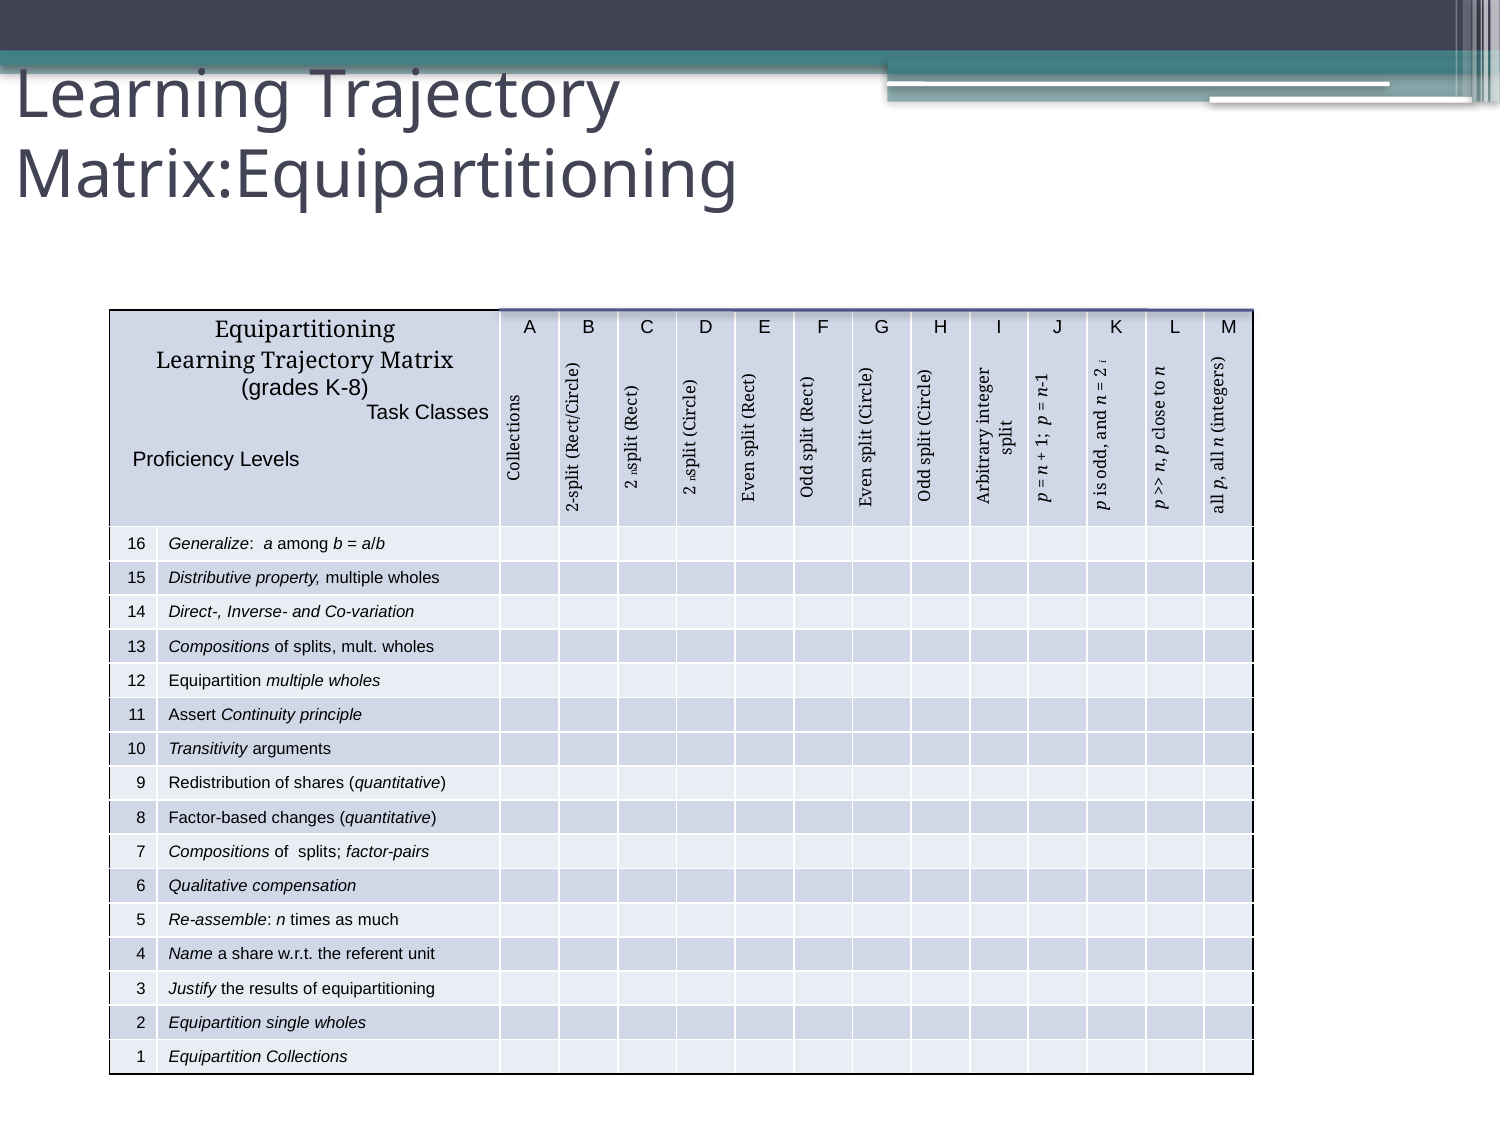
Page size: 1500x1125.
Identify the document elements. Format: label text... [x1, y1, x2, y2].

table_cell [795, 596, 852, 628]
table_cell Transitivity arguments [158, 733, 499, 765]
table_cell [677, 527, 734, 560]
table_cell [736, 698, 793, 731]
table_cell [1147, 972, 1203, 1004]
table_cell [619, 972, 676, 1004]
table_cell [560, 869, 617, 902]
table_header I [971, 322, 1027, 345]
table_cell [853, 596, 910, 628]
table_header H [912, 322, 969, 345]
table_cell [736, 972, 793, 1004]
table_cell [1088, 972, 1145, 1004]
table_cell [971, 801, 1027, 833]
table_cell [853, 938, 910, 970]
table_cell [853, 1040, 910, 1073]
table_cell [912, 527, 969, 560]
table_cell Factor-based changes (quantitative) [158, 801, 499, 833]
table_cell [501, 596, 558, 628]
table_cell p = n + 1; p = n-1 [1029, 345, 1086, 526]
table_cell [1088, 835, 1145, 868]
table_cell 4 [110, 938, 156, 970]
table_cell [736, 664, 793, 697]
table_cell [795, 938, 852, 970]
table_cell [501, 801, 558, 833]
table_cell [1029, 698, 1086, 731]
table_cell Compositions of splits; factor-pairs [158, 835, 499, 868]
table_cell [1088, 801, 1145, 833]
table_cell [677, 596, 734, 628]
table_cell [1088, 938, 1145, 970]
table_cell [971, 972, 1027, 1004]
table_cell Odd split (Circle) [912, 345, 969, 526]
table_cell [560, 972, 617, 1004]
table_cell [853, 527, 910, 560]
table_cell [501, 767, 558, 799]
table_cell [1147, 767, 1203, 799]
table_header C [619, 322, 676, 345]
table_header K [1088, 322, 1145, 345]
table_cell [1205, 630, 1252, 662]
table_cell [501, 835, 558, 868]
table_cell [736, 938, 793, 970]
table_cell [677, 562, 734, 594]
table_cell [560, 1040, 617, 1073]
table_cell [677, 767, 734, 799]
table_cell [619, 801, 676, 833]
table_cell 2-split (Rect/Circle) [560, 345, 617, 526]
table_cell [677, 904, 734, 936]
table_cell [501, 972, 558, 1004]
table_cell [1029, 733, 1086, 765]
table_cell Justify the results of equipartitioning [158, 972, 499, 1004]
table_cell [853, 630, 910, 662]
table_cell Name a share w.r.t. the referent unit [158, 938, 499, 970]
table_cell [619, 733, 676, 765]
table_cell [1205, 767, 1252, 799]
table_cell [1088, 664, 1145, 697]
table_cell [1029, 904, 1086, 936]
table_cell 11 [110, 698, 156, 731]
table_cell [795, 972, 852, 1004]
table_cell [912, 972, 969, 1004]
table_cell [912, 869, 969, 902]
table_cell [560, 527, 617, 560]
table_header A [501, 321, 558, 345]
table_cell [560, 1006, 617, 1039]
table_cell [501, 904, 558, 936]
table_cell p is odd, and n = 2i [1088, 345, 1145, 526]
table_cell [619, 562, 676, 594]
table_cell [912, 835, 969, 868]
table_cell [619, 630, 676, 662]
table_cell [619, 664, 676, 697]
table_cell 10 [110, 733, 156, 765]
table_cell [560, 767, 617, 799]
table_cell [853, 972, 910, 1004]
table_cell [736, 527, 793, 560]
table_cell [619, 835, 676, 868]
table_cell [619, 767, 676, 799]
table_cell [912, 698, 969, 731]
table_cell [677, 664, 734, 697]
table_cell [1205, 1040, 1252, 1073]
table_cell [736, 904, 793, 936]
table_cell [677, 835, 734, 868]
table_cell [501, 664, 558, 697]
table_cell [677, 698, 734, 731]
table_cell [1205, 733, 1252, 765]
table_cell [1088, 562, 1145, 594]
table_cell [971, 938, 1027, 970]
table_cell 2n split (Rect) [619, 345, 676, 526]
table_cell Compositions of splits, mult. wholes [158, 630, 499, 662]
table_cell p >> n, p close to n [1147, 345, 1203, 526]
table_cell 5 [110, 904, 156, 936]
table_cell [560, 835, 617, 868]
table_cell [912, 562, 969, 594]
table_cell [853, 664, 910, 697]
table_header M [1205, 321, 1252, 345]
table_cell [501, 938, 558, 970]
table_cell [795, 869, 852, 902]
table_cell [1147, 835, 1203, 868]
table_header D [677, 322, 734, 345]
table_cell [853, 698, 910, 731]
table_cell [1029, 869, 1086, 902]
table_cell [736, 1006, 793, 1039]
table_cell [501, 630, 558, 662]
table_cell [971, 1006, 1027, 1039]
table_cell [677, 1040, 734, 1073]
table_cell [795, 630, 852, 662]
table_cell [736, 835, 793, 868]
table_cell 2n split (Circle) [677, 345, 734, 526]
table_cell [853, 733, 910, 765]
table_cell [971, 869, 1027, 902]
table_cell [971, 904, 1027, 936]
table_cell [1147, 801, 1203, 833]
table_cell [1205, 904, 1252, 936]
table_cell [619, 938, 676, 970]
table_cell [677, 1006, 734, 1039]
table_cell [1147, 904, 1203, 936]
table_cell 6 [110, 869, 156, 902]
table_cell [795, 664, 852, 697]
table_cell [1029, 767, 1086, 799]
table_cell [736, 733, 793, 765]
table_cell [795, 835, 852, 868]
table_cell 3 [110, 972, 156, 1004]
title Learning Trajectory Matrix:Equipartitioning [0, 74, 1350, 188]
table_cell [501, 869, 558, 902]
table_cell [795, 904, 852, 936]
table_cell 12 [110, 664, 156, 697]
table_cell [1147, 527, 1203, 560]
table_cell [1029, 938, 1086, 970]
table_header B [560, 322, 617, 345]
table_cell [971, 733, 1027, 765]
table_cell 14 [110, 596, 156, 628]
table_cell [619, 1040, 676, 1073]
table_cell [1029, 562, 1086, 594]
table_cell 13 [110, 630, 156, 662]
table_cell [853, 801, 910, 833]
table_cell [619, 596, 676, 628]
table_cell [677, 630, 734, 662]
table_cell 16 [110, 527, 156, 560]
table_cell [795, 733, 852, 765]
table_cell [1205, 596, 1252, 628]
table_cell [501, 733, 558, 765]
table_cell Equipartition Collections [158, 1040, 499, 1073]
table_cell [619, 904, 676, 936]
table_cell [1147, 1006, 1203, 1039]
table_cell [1205, 1006, 1252, 1039]
table_cell [912, 733, 969, 765]
table_cell [853, 869, 910, 902]
table_cell [1147, 869, 1203, 902]
table_cell [1029, 835, 1086, 868]
table_cell [912, 801, 969, 833]
table_cell [795, 1006, 852, 1039]
table_cell [736, 1040, 793, 1073]
table_cell [677, 938, 734, 970]
table_cell [560, 562, 617, 594]
table_cell [736, 562, 793, 594]
table_cell 15 [110, 562, 156, 594]
table_cell [1029, 630, 1086, 662]
table_cell Redistribution of shares (quantitative) [158, 767, 499, 799]
table_cell 9 [110, 767, 156, 799]
table_cell Equipartition single wholes [158, 1006, 499, 1039]
table_cell [912, 904, 969, 936]
table_cell [912, 630, 969, 662]
table_cell [501, 1040, 558, 1073]
table_cell [560, 630, 617, 662]
table_cell all p, all n (integers) [1205, 345, 1252, 526]
table_cell Assert Continuity principle [158, 698, 499, 731]
table_cell [560, 698, 617, 731]
table_cell [853, 562, 910, 594]
table_cell Generalize: a among b = a/b [158, 527, 499, 560]
table_cell Odd split (Rect) [795, 345, 852, 526]
table_cell [1147, 596, 1203, 628]
table_cell [971, 527, 1027, 560]
table_cell [1147, 630, 1203, 662]
table_cell [1088, 630, 1145, 662]
table_cell [912, 1040, 969, 1073]
table_cell [795, 698, 852, 731]
table_cell Even split (Circle) [853, 345, 910, 526]
table_cell [1029, 664, 1086, 697]
table_cell [971, 630, 1027, 662]
table_cell [677, 972, 734, 1004]
table_cell [501, 1006, 558, 1039]
table_cell [1088, 869, 1145, 902]
table_cell [853, 904, 910, 936]
table_cell [971, 1040, 1027, 1073]
table_cell [795, 767, 852, 799]
table_cell [1147, 698, 1203, 731]
table_cell Direct-, Inverse- and Co-variation [158, 596, 499, 628]
table_cell [1029, 972, 1086, 1004]
table_cell [853, 835, 910, 868]
table_cell [1029, 801, 1086, 833]
table_cell [677, 869, 734, 902]
table_cell [501, 698, 558, 731]
table_cell [560, 733, 617, 765]
table_cell 2 [110, 1006, 156, 1039]
table_header E [736, 322, 793, 345]
table_cell [560, 801, 617, 833]
table_cell [677, 733, 734, 765]
table_cell [736, 630, 793, 662]
table_cell [853, 767, 910, 799]
table_cell [795, 801, 852, 833]
table_cell [560, 664, 617, 697]
table_cell [1029, 1040, 1086, 1073]
table_cell Qualitative compensation [158, 869, 499, 902]
table_cell [1205, 869, 1252, 902]
table_cell [501, 527, 558, 560]
table_cell Even split (Rect) [736, 345, 793, 526]
table_cell [795, 562, 852, 594]
table_cell [619, 1006, 676, 1039]
table_cell [1088, 527, 1145, 560]
table_cell [795, 1040, 852, 1073]
table_header G [853, 322, 910, 345]
table_cell [1205, 527, 1252, 560]
table_cell [1205, 664, 1252, 697]
table_cell [1029, 596, 1086, 628]
table_header Equipartitioning Learning Trajectory Matrix (grades K-8) Task Classes Proficiency Levels [110, 311, 499, 526]
table_cell [912, 596, 969, 628]
table_cell [971, 698, 1027, 731]
table_cell [1147, 1040, 1203, 1073]
table_cell [1205, 938, 1252, 970]
table_cell 7 [110, 835, 156, 868]
table_cell [1088, 904, 1145, 936]
table_cell [1147, 664, 1203, 697]
table_cell [1205, 801, 1252, 833]
table_cell [1205, 698, 1252, 731]
table_cell [736, 596, 793, 628]
table_cell 1 [110, 1040, 156, 1073]
table_cell [560, 904, 617, 936]
table_cell [1088, 1040, 1145, 1073]
table_cell [736, 869, 793, 902]
table_cell [912, 938, 969, 970]
table_cell 8 [110, 801, 156, 833]
table_cell [971, 562, 1027, 594]
table_cell [912, 664, 969, 697]
table_cell [1147, 938, 1203, 970]
table_cell [501, 562, 558, 594]
table_cell [619, 698, 676, 731]
table_header J [1029, 322, 1086, 345]
table_cell [912, 1006, 969, 1039]
table_cell [1205, 835, 1252, 868]
table_cell Equipartition multiple wholes [158, 664, 499, 697]
table_cell [1029, 527, 1086, 560]
table_cell [1088, 1006, 1145, 1039]
table_cell [736, 767, 793, 799]
table_cell [1147, 562, 1203, 594]
table_cell [619, 527, 676, 560]
table_cell [853, 1006, 910, 1039]
table_cell [971, 835, 1027, 868]
table_cell [677, 801, 734, 833]
table_cell [795, 527, 852, 560]
table_cell [912, 767, 969, 799]
table_cell [736, 801, 793, 833]
table_cell [971, 767, 1027, 799]
table_cell Collections [501, 345, 558, 526]
table_cell [1205, 972, 1252, 1004]
table_cell [1088, 698, 1145, 731]
table_cell [971, 596, 1027, 628]
table_cell [1088, 767, 1145, 799]
table_cell [1029, 1006, 1086, 1039]
table_cell Distributive property, multiple wholes [158, 562, 499, 594]
table_cell [619, 869, 676, 902]
table_cell [560, 596, 617, 628]
table_cell [1147, 733, 1203, 765]
table_header F [795, 322, 852, 345]
table_cell [1205, 562, 1252, 594]
table_cell [560, 938, 617, 970]
table_cell [1088, 733, 1145, 765]
table_cell Re-assemble: n times as much [158, 904, 499, 936]
table_header L [1147, 322, 1203, 345]
table_cell [1088, 596, 1145, 628]
table_cell Arbitrary integer split [971, 345, 1027, 526]
table_cell [971, 664, 1027, 697]
